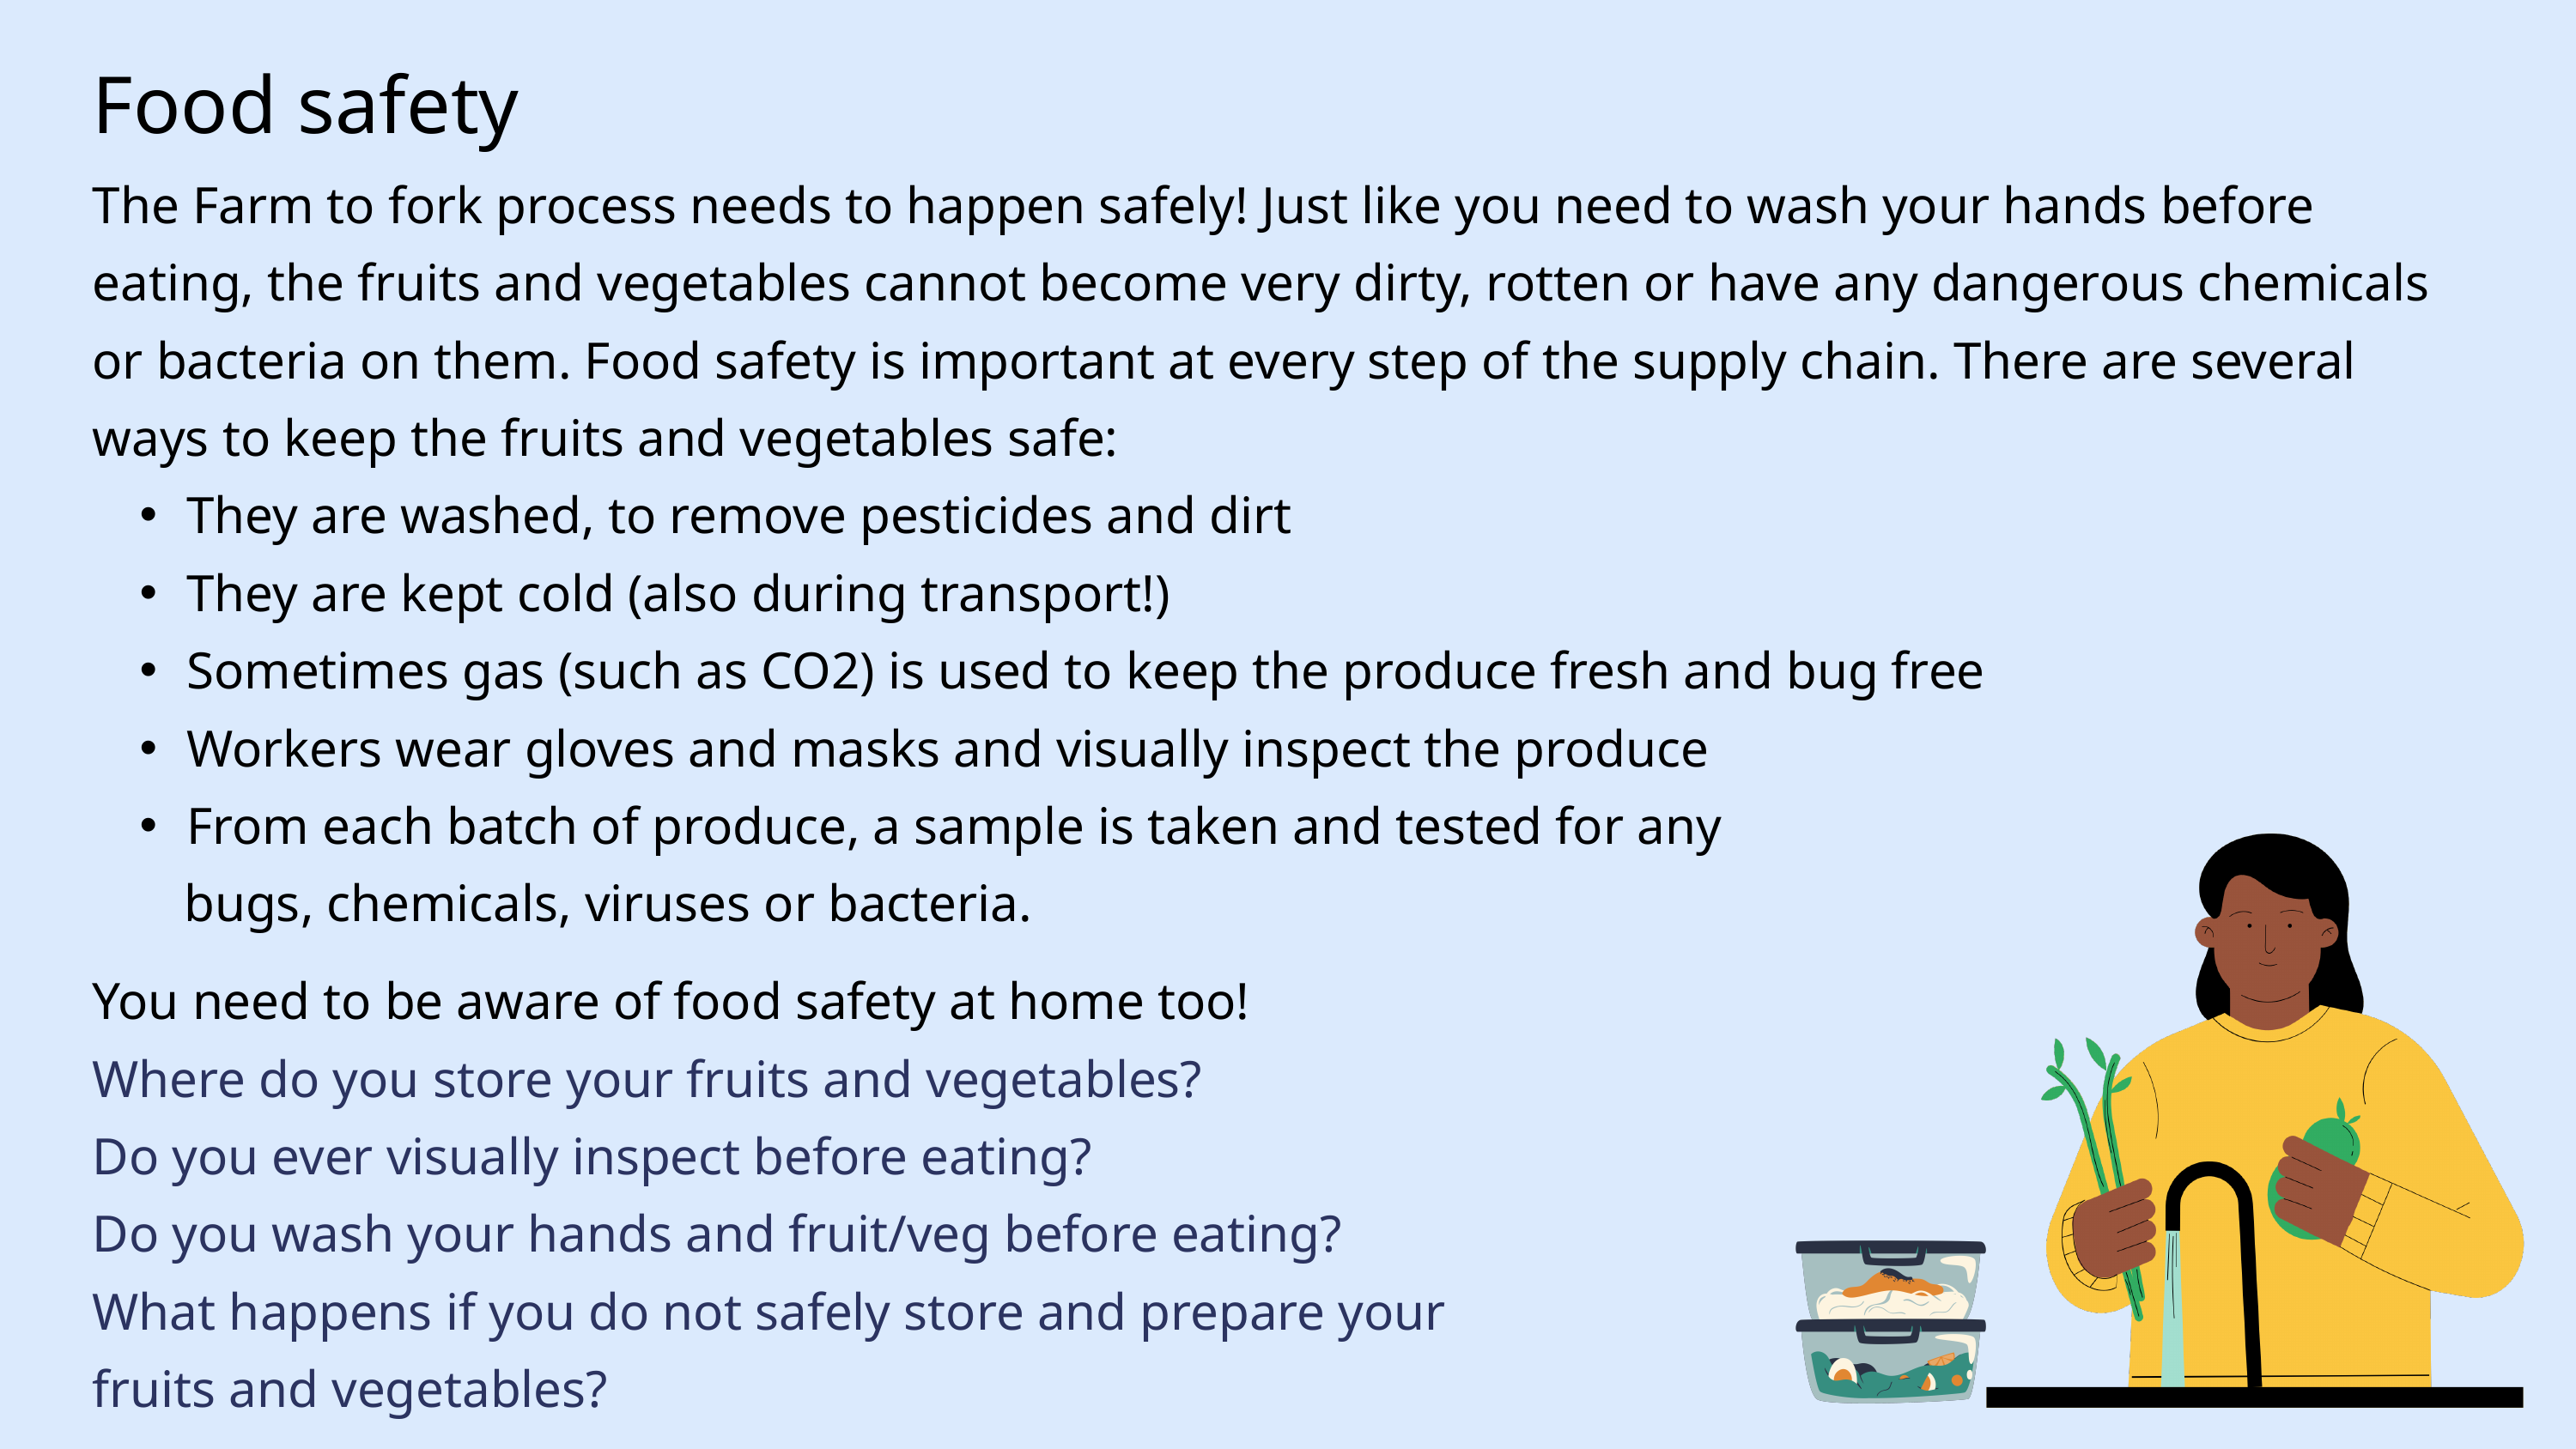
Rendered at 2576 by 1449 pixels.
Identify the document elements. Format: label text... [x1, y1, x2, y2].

text_box Food safety [92, 38, 2255, 149]
text_box You need to be aware of food safety at home too! Where do you store your fruits and vegetables? Do you ever visually inspect before eating? Do you wash your hands and fruit/veg before eating? What happens if you do not safely store and prepare your fruits and vegetables? [92, 951, 2472, 1418]
text_box The Farm to fork process needs to happen safely! Just like you need to wash your hands before eating, the fruits and vegetables cannot become very dirty, rotten or have any dangerous chemicals or bacteria on them. Food safety is important at every step of the supply chain. There are several ways to keep the fruits and vegetables safe: They are washed, to remove pesticides and dirt They are kept cold (also during transport!) Sometimes gas (such as CO2) is used to keep the produce fresh and bug free Workers wear gloves and masks and visually inspect the produce From each batch of produce, a sample is taken and tested for any bugs, chemicals, viruses or bacteria. [92, 155, 2472, 951]
text_box [1986, 831, 2527, 1408]
